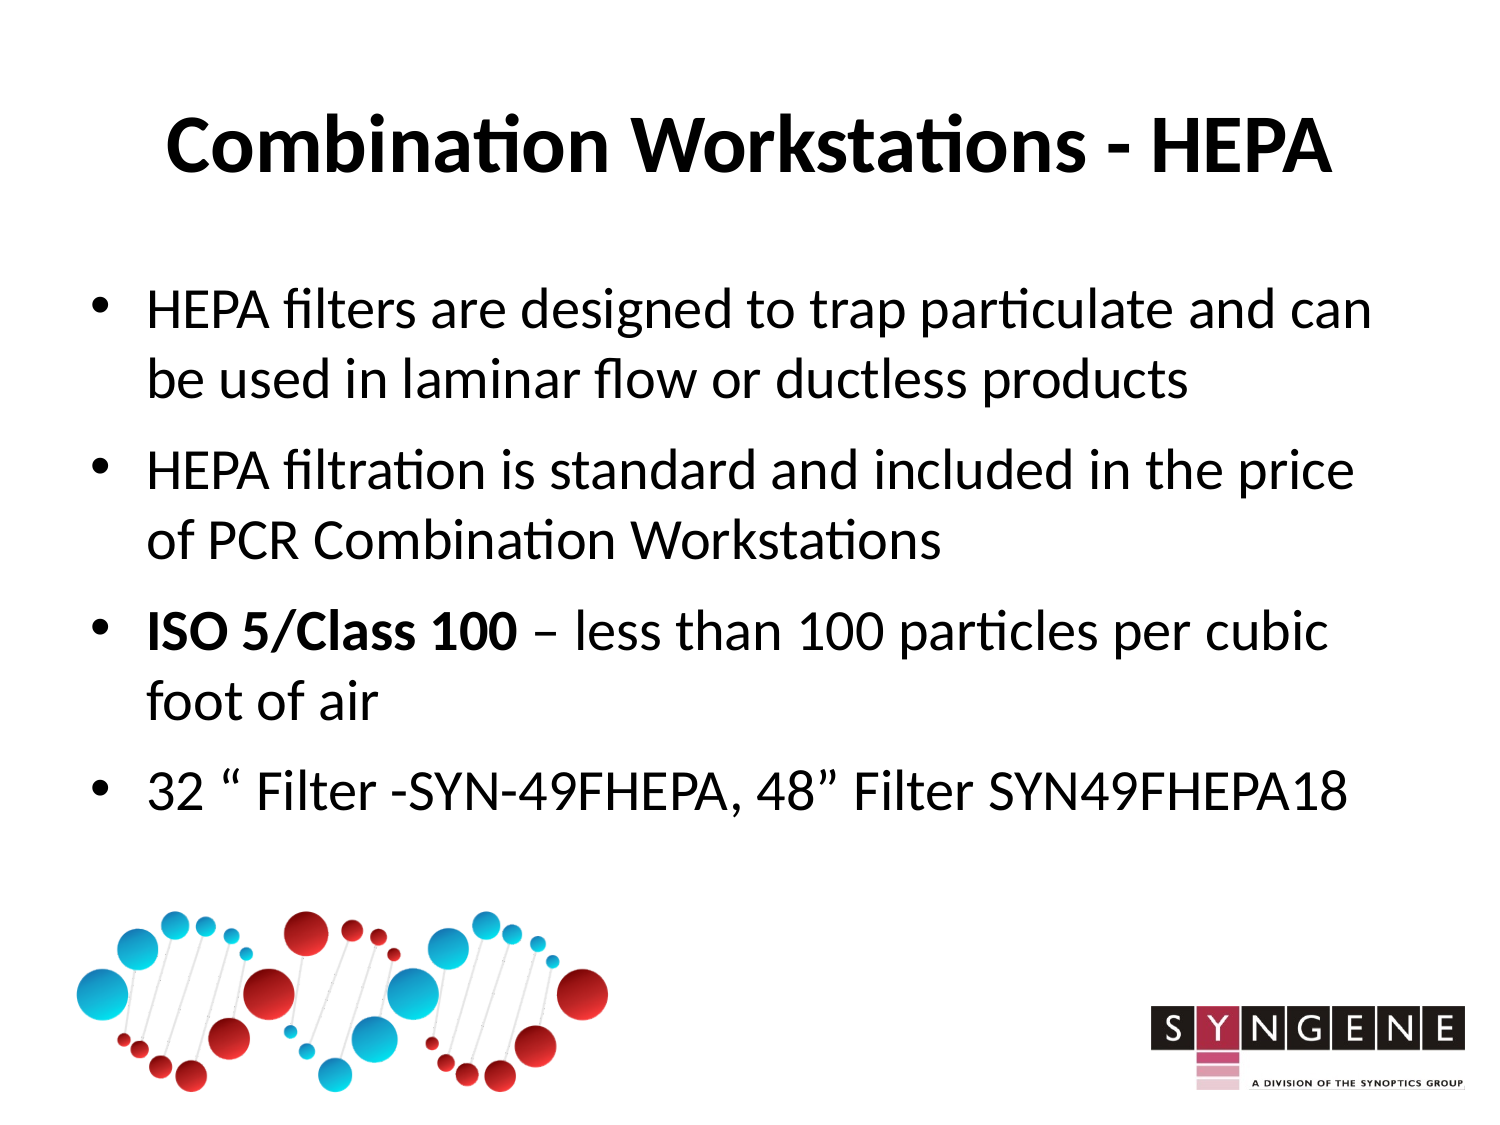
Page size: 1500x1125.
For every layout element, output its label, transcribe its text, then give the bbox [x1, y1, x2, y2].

title Combination Workstations - HEPA [75, 45, 1425, 233]
picture [76, 1005, 609, 1093]
list HEPA filters are designed to trap particulate and can be used in laminar flow or ductless products HEPA filtration is standard and included in the price of PCR Combination Workstations ISO 5/Class 100 – less than 100 particles per cubic foot of air 32 “ Filter -SYN-49FHEPA, 48” Filter SYN49FHEPA18 [75, 262, 1425, 1005]
picture [1151, 1006, 1465, 1090]
